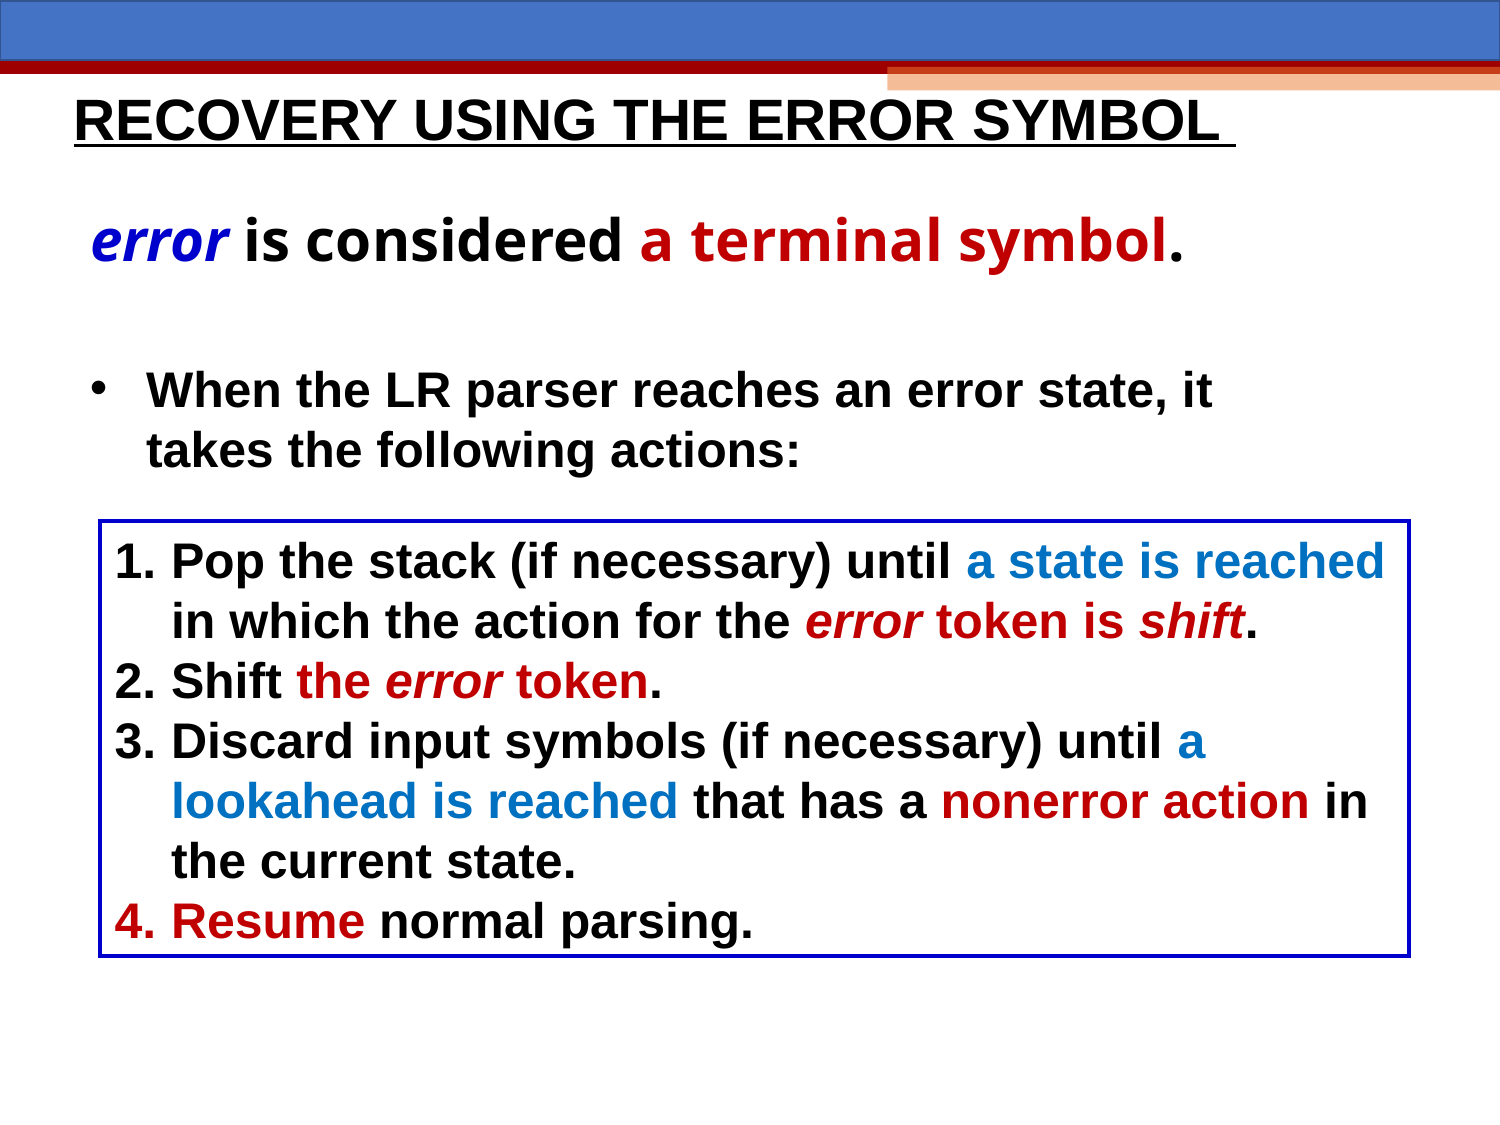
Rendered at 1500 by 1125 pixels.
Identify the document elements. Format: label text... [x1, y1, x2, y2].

text_box When the LR parser reaches an error state, it takes the following actions: [74, 349, 1363, 485]
text_box RECOVERY USING THE ERROR SYMBOL [58, 62, 1409, 181]
list error is considered a terminal symbol. [75, 203, 1425, 304]
text_box Pop the stack (if necessary) until a state is reached in which the action for the error token is shift. Shift the error token. Discard input symbols (if necessary) until a lookahead is reached that has a nonerror action in the current state. Resume normal parsing. [99, 521, 1409, 956]
